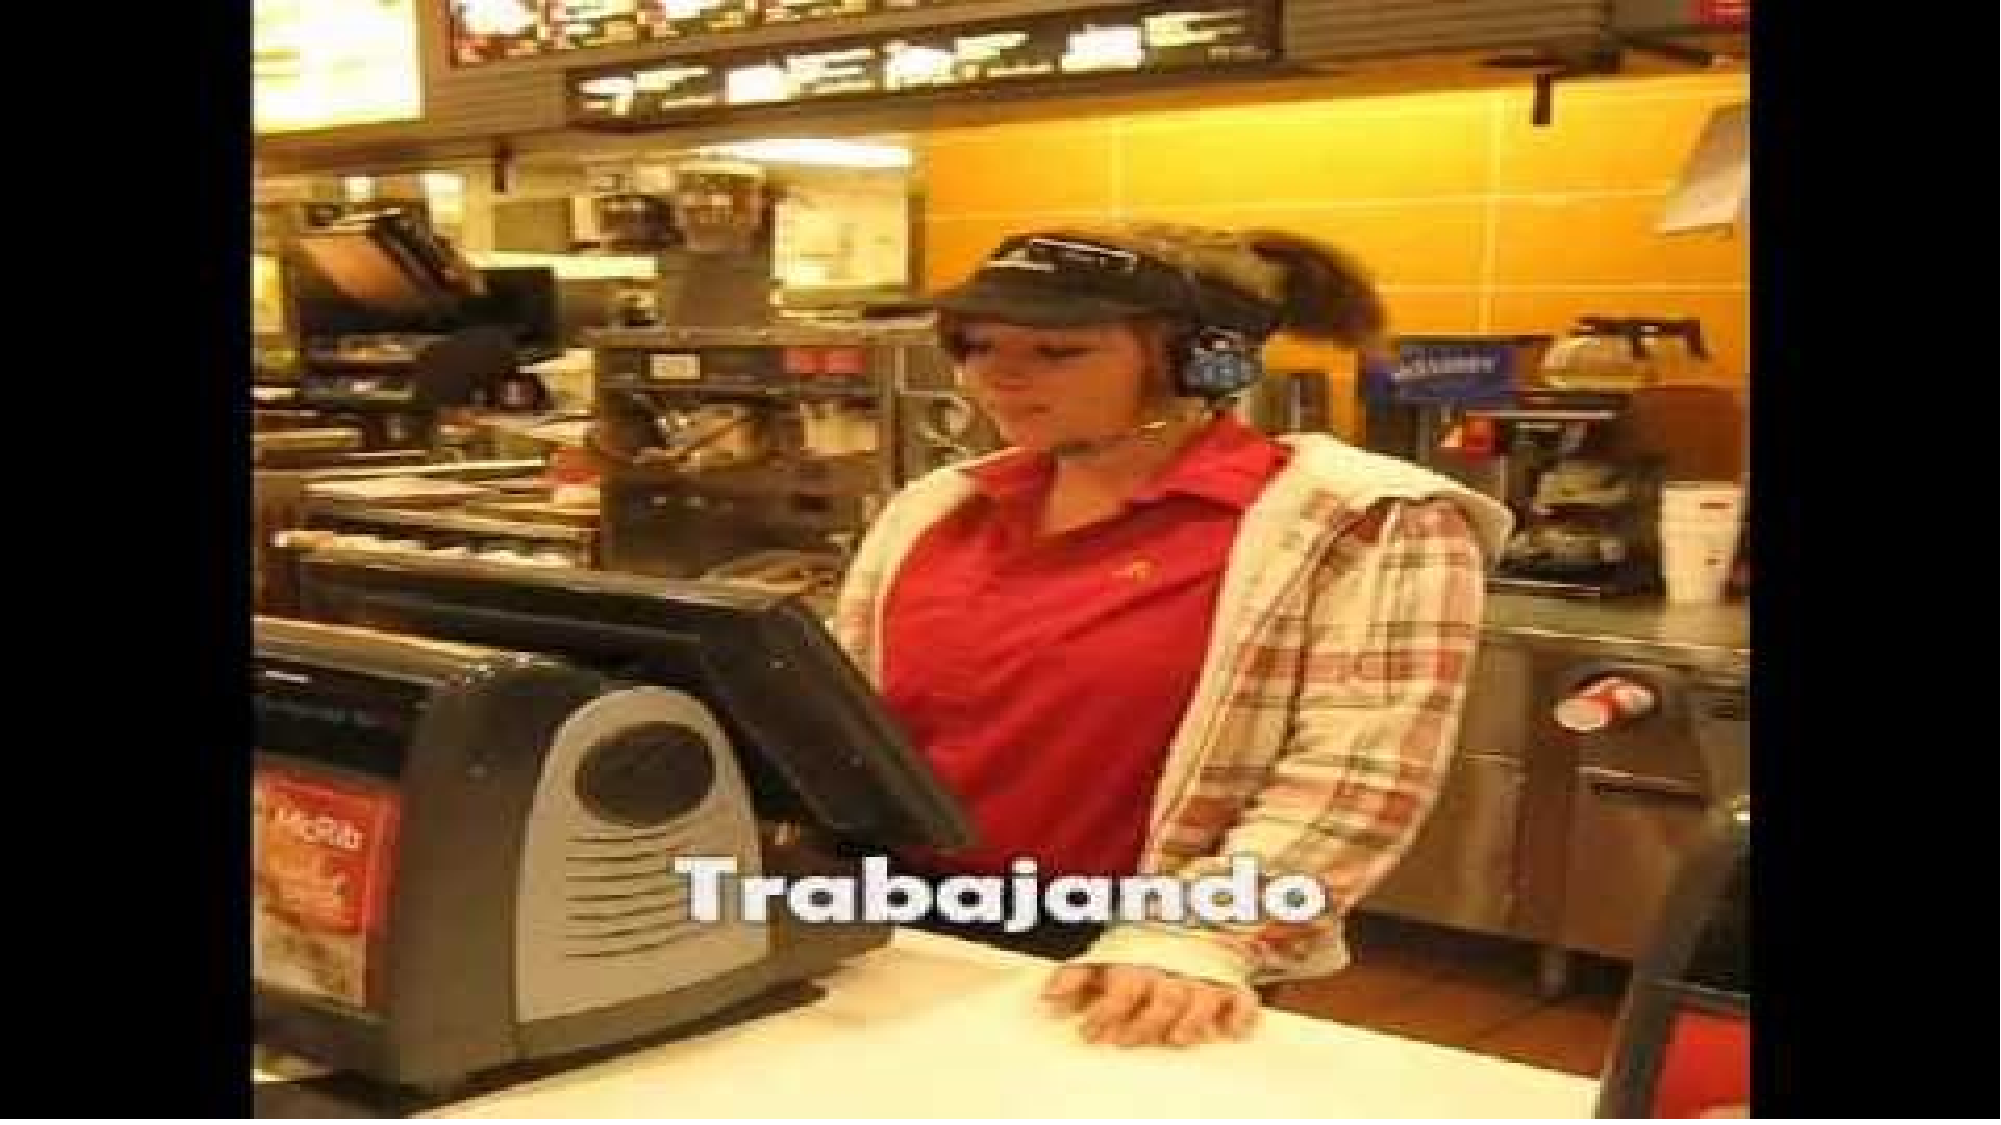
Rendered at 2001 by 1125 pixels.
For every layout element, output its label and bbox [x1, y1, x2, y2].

list [0, 0, 2000, 1120]
